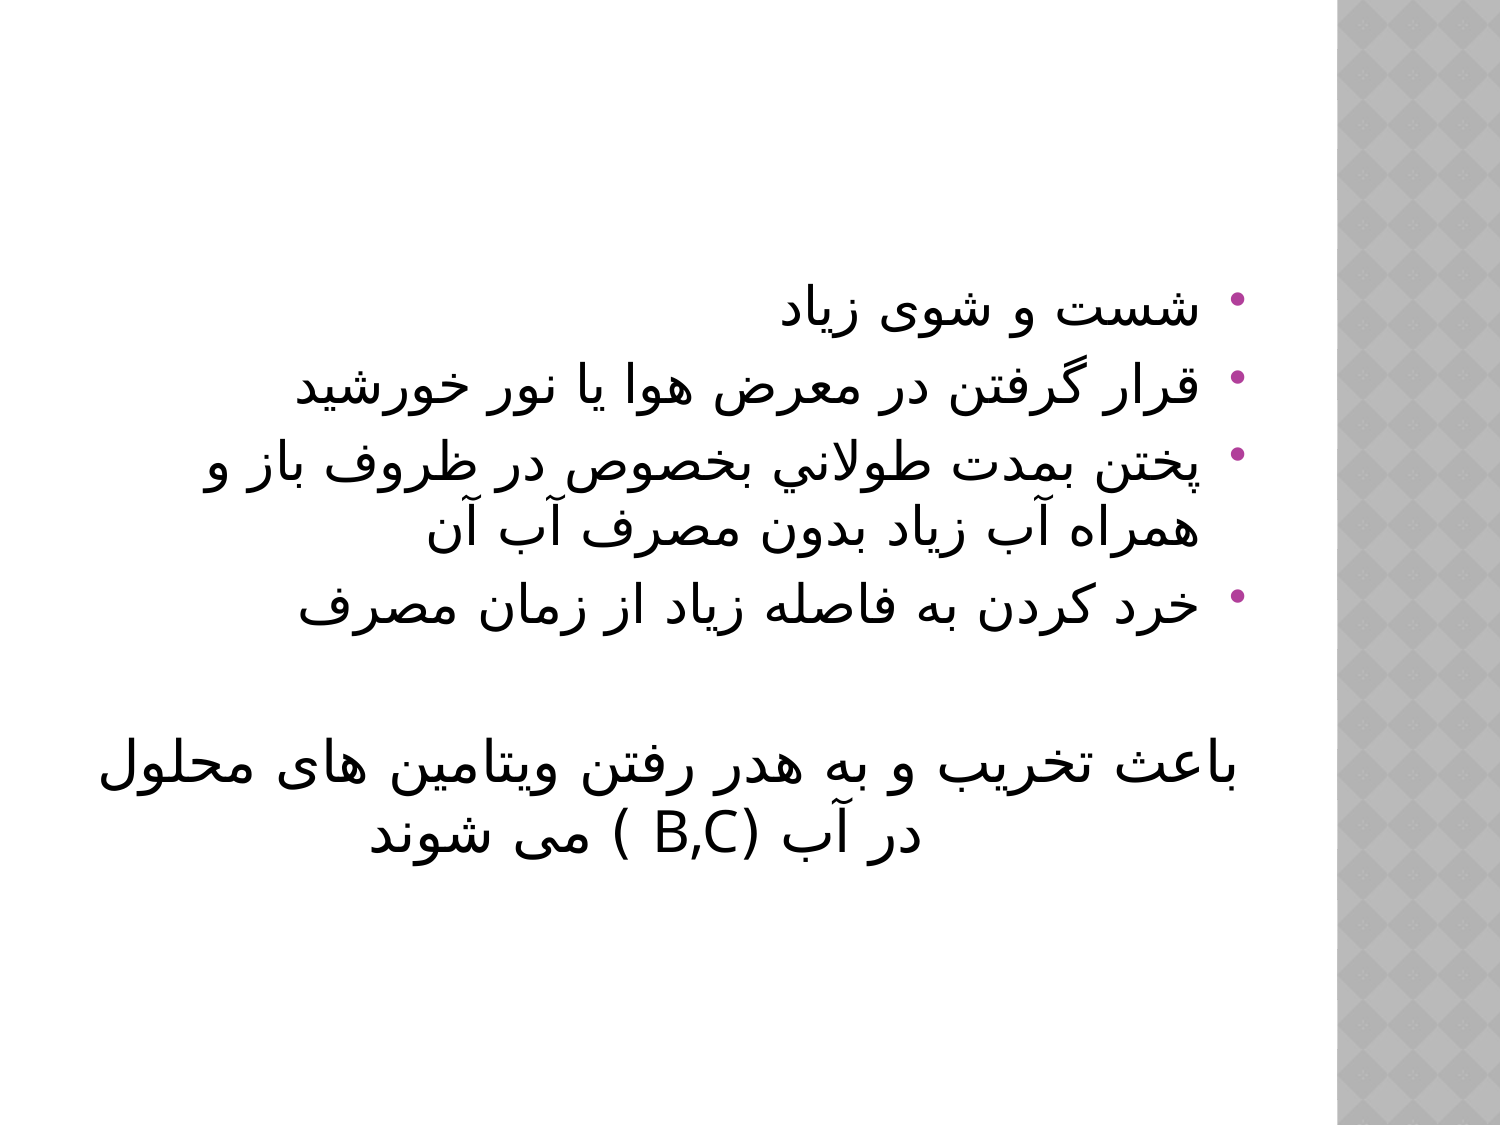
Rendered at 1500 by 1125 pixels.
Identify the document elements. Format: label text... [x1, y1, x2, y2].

list شست و شوى زياد قرار گرفتن در معرض هوا يا نور خورشيد پختن بمدت طولاني بخصوص در ظروف باز و همراه آب زياد بدون مصرف آب آن خرد کردن به فاصله زیاد از زمان مصرف باعث تخريب و به هدر رفتن ويتامين هاى محلول در آب (B,C ) مى شوند [74, 263, 1263, 1060]
